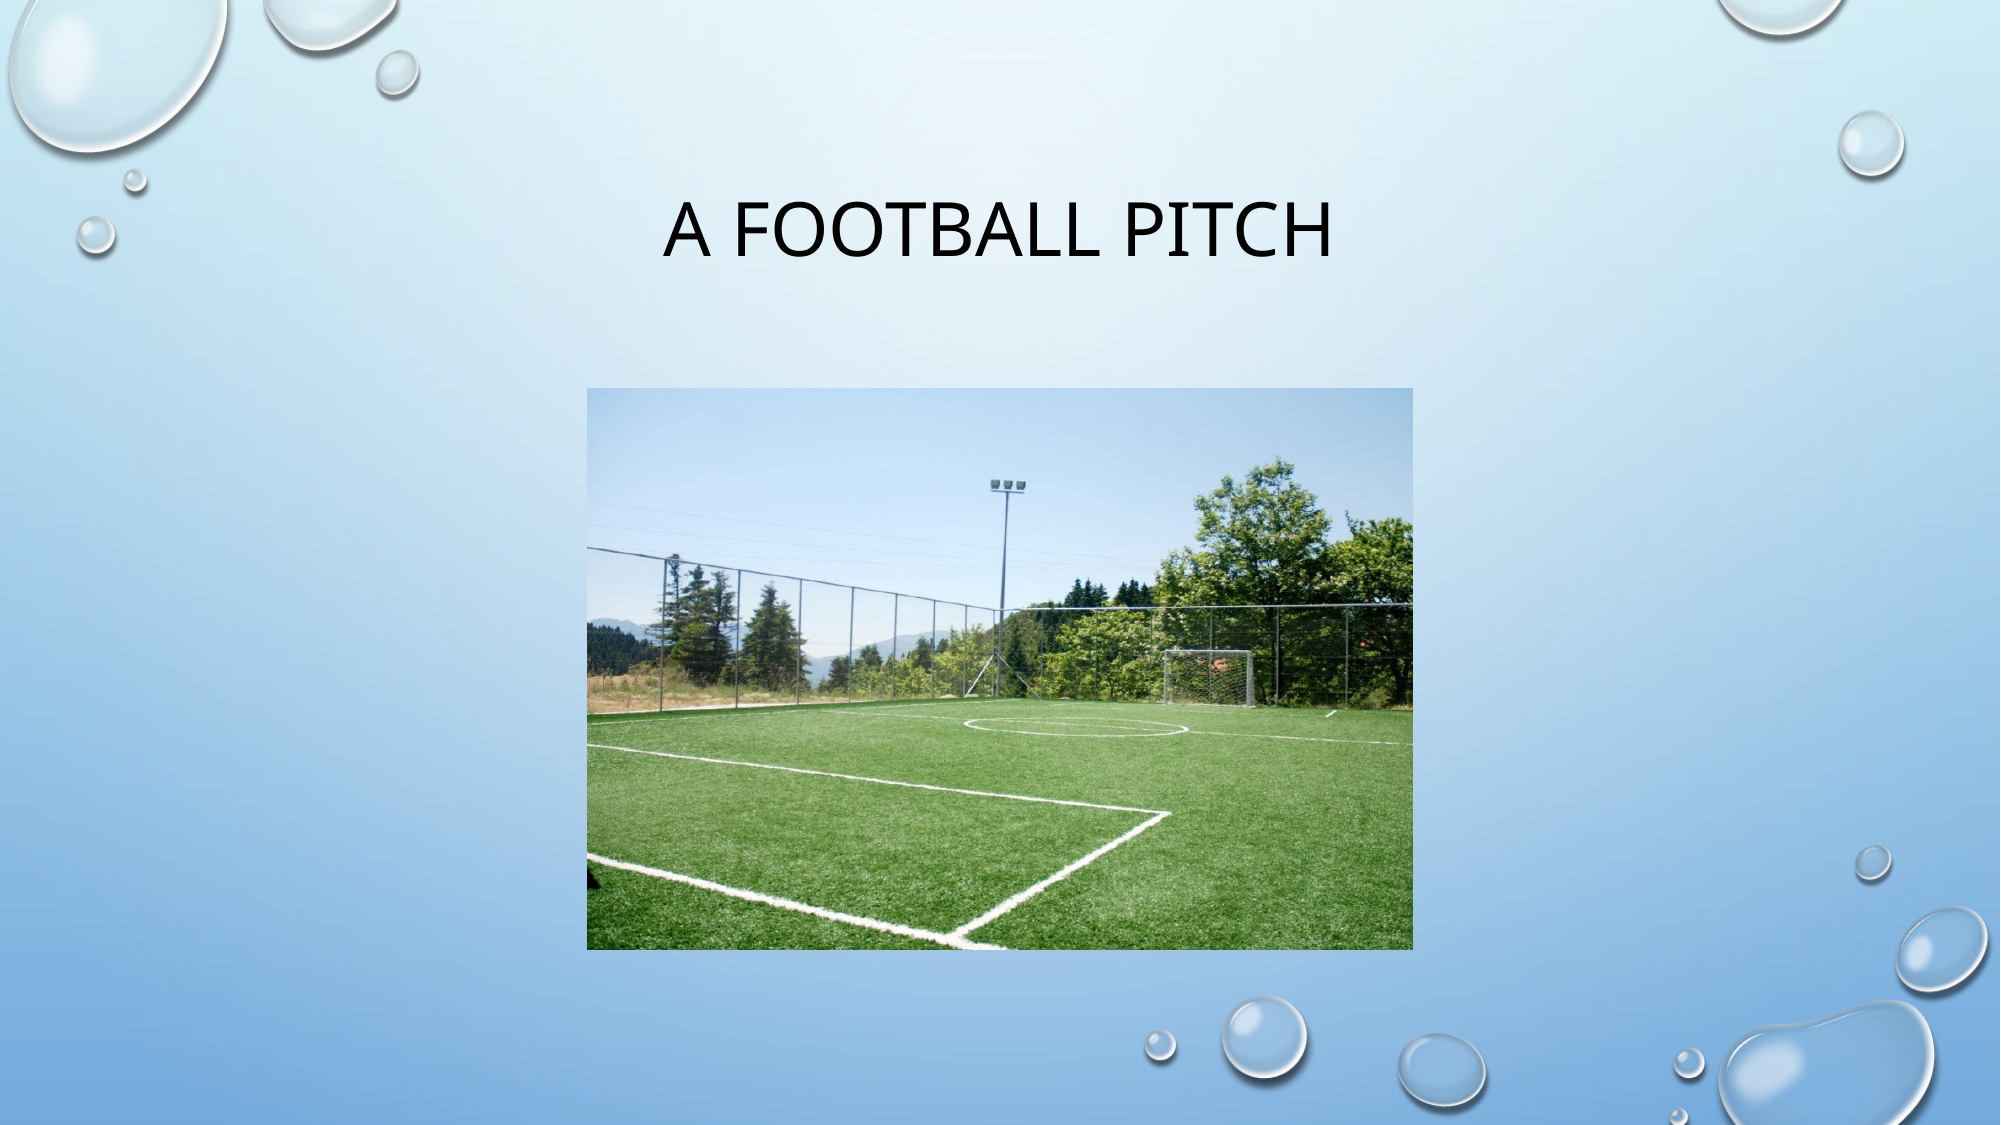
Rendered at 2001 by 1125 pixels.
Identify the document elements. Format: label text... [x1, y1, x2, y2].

picture [0, 0, 2000, 1125]
title A football pitch [149, 101, 1851, 364]
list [587, 387, 1413, 951]
